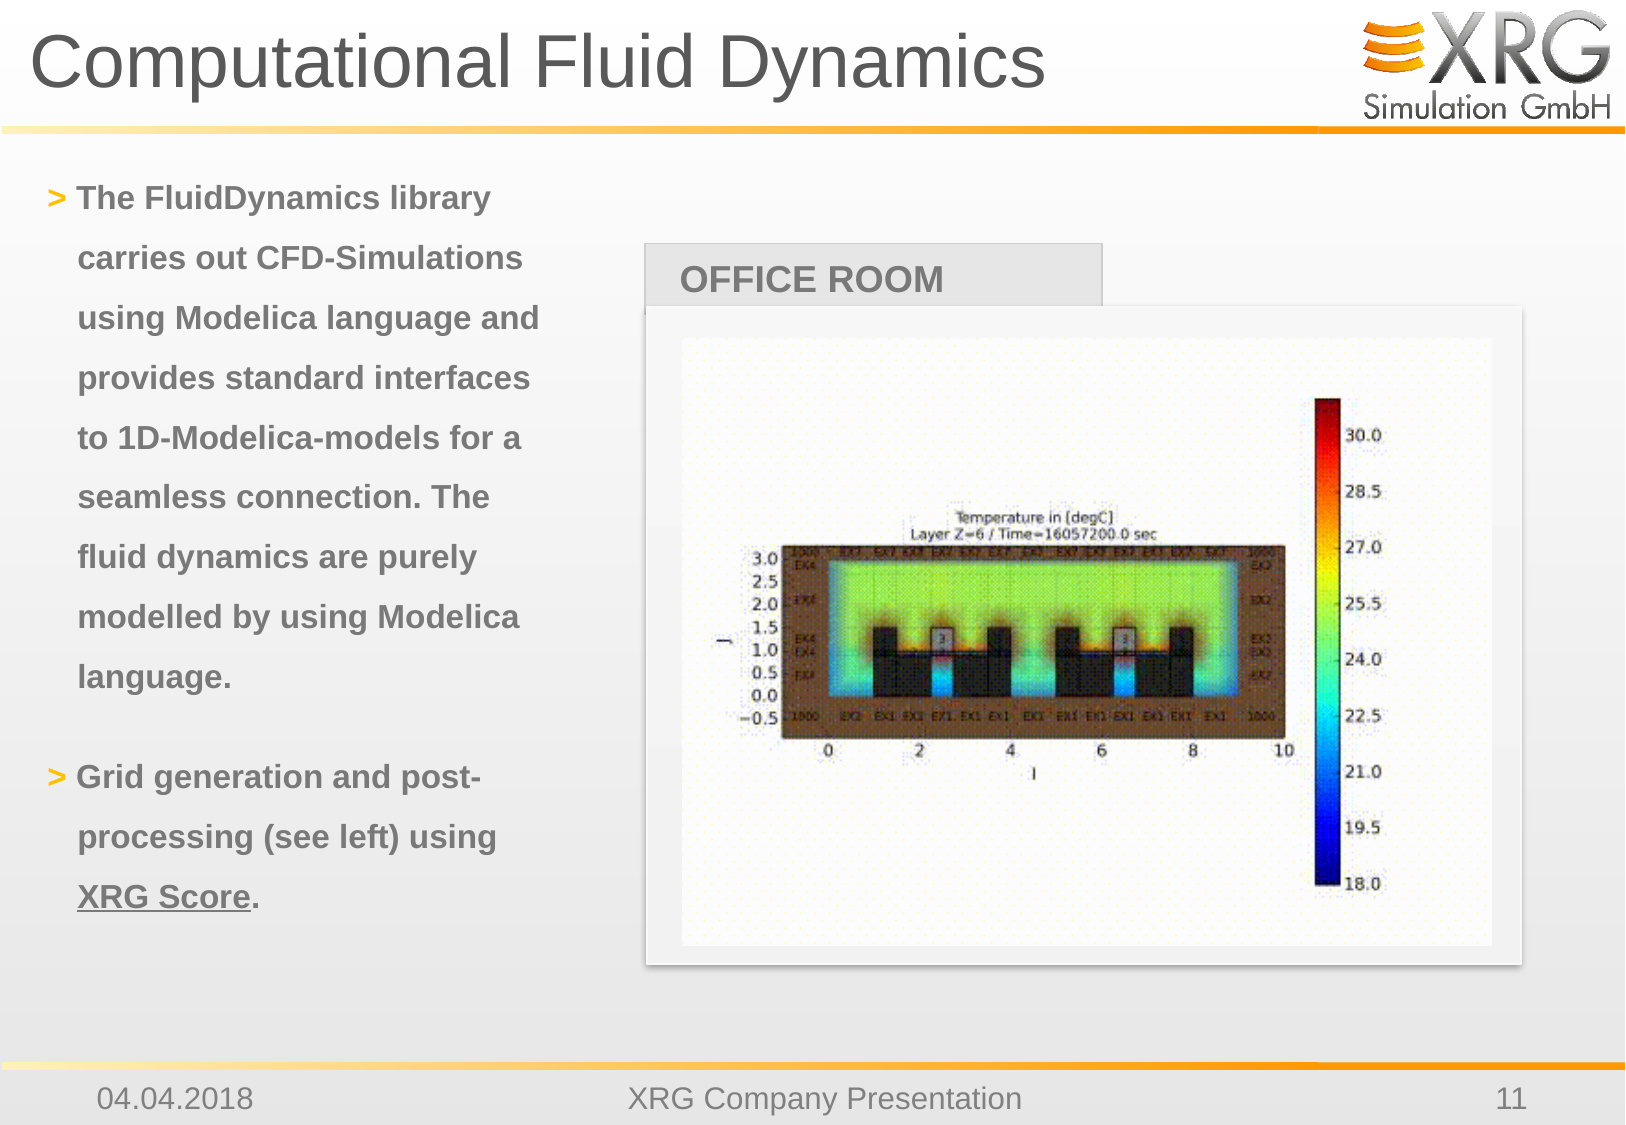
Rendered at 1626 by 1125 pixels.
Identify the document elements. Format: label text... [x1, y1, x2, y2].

title Computational Fluid Dynamics [0, 0, 1463, 126]
text_box [645, 243, 1102, 306]
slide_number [80, 1069, 461, 1125]
picture [1463, 10, 1610, 119]
footer XRG Company Presentation [466, 1069, 1164, 1125]
text_box > The FluidDynamics library carries out CFD-Simulations using Modelica language and provides standard interfaces to 1D-Modelica-models for a seamless connection. The fluid dynamics are purely modelled by using Modelica language. > Grid generation and post-processing (see left) using XRG Score. [32, 148, 571, 923]
text_box OFFICE ROOM [664, 247, 1079, 308]
picture [682, 337, 1493, 946]
slide_number 11 [1164, 1069, 1544, 1125]
text_box [646, 306, 1522, 965]
